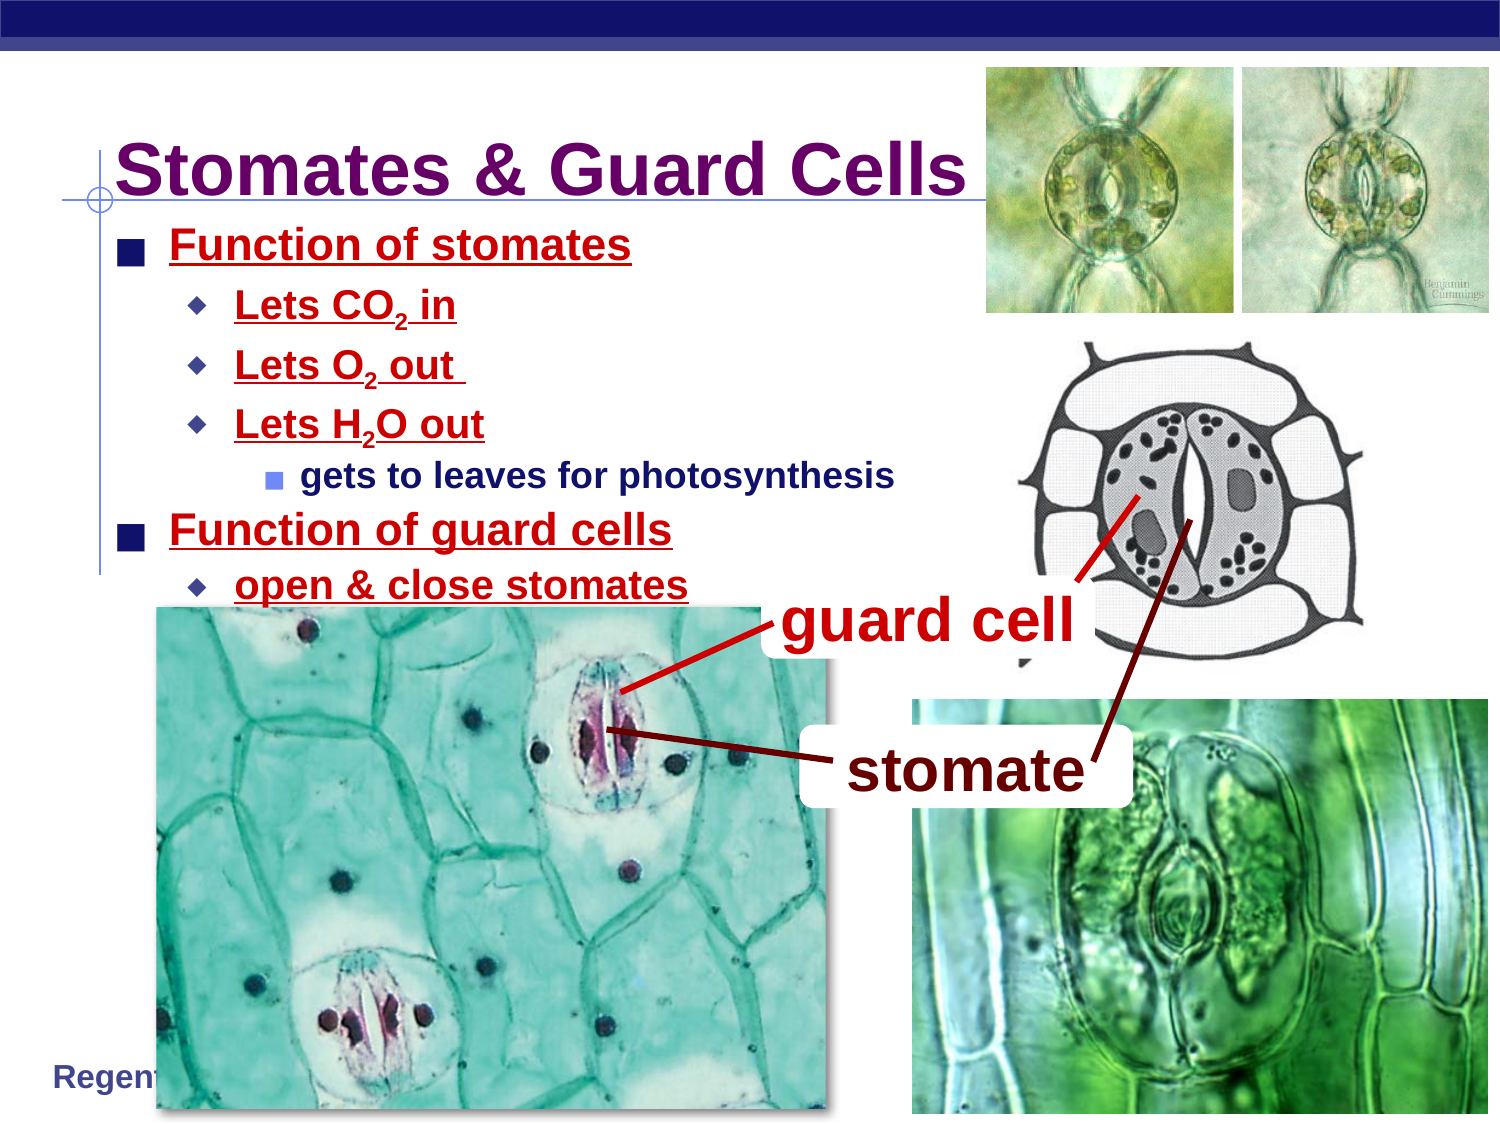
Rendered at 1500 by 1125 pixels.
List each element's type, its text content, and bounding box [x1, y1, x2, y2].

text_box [620, 622, 774, 693]
picture [912, 699, 1488, 1114]
text_box guard cell [761, 575, 1003, 659]
text_box stomate [830, 724, 907, 809]
title Stomates & Guard Cells [99, 112, 981, 213]
picture [156, 606, 826, 1109]
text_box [1076, 495, 1139, 582]
list Function of stomates Lets CO2 in Lets O2 out Lets H2O out gets to leaves for photosynthesis Function of guard cells open & close stomates [97, 213, 1028, 616]
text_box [1092, 519, 1191, 762]
picture [1008, 325, 1372, 682]
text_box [606, 729, 834, 761]
picture [986, 66, 1489, 313]
